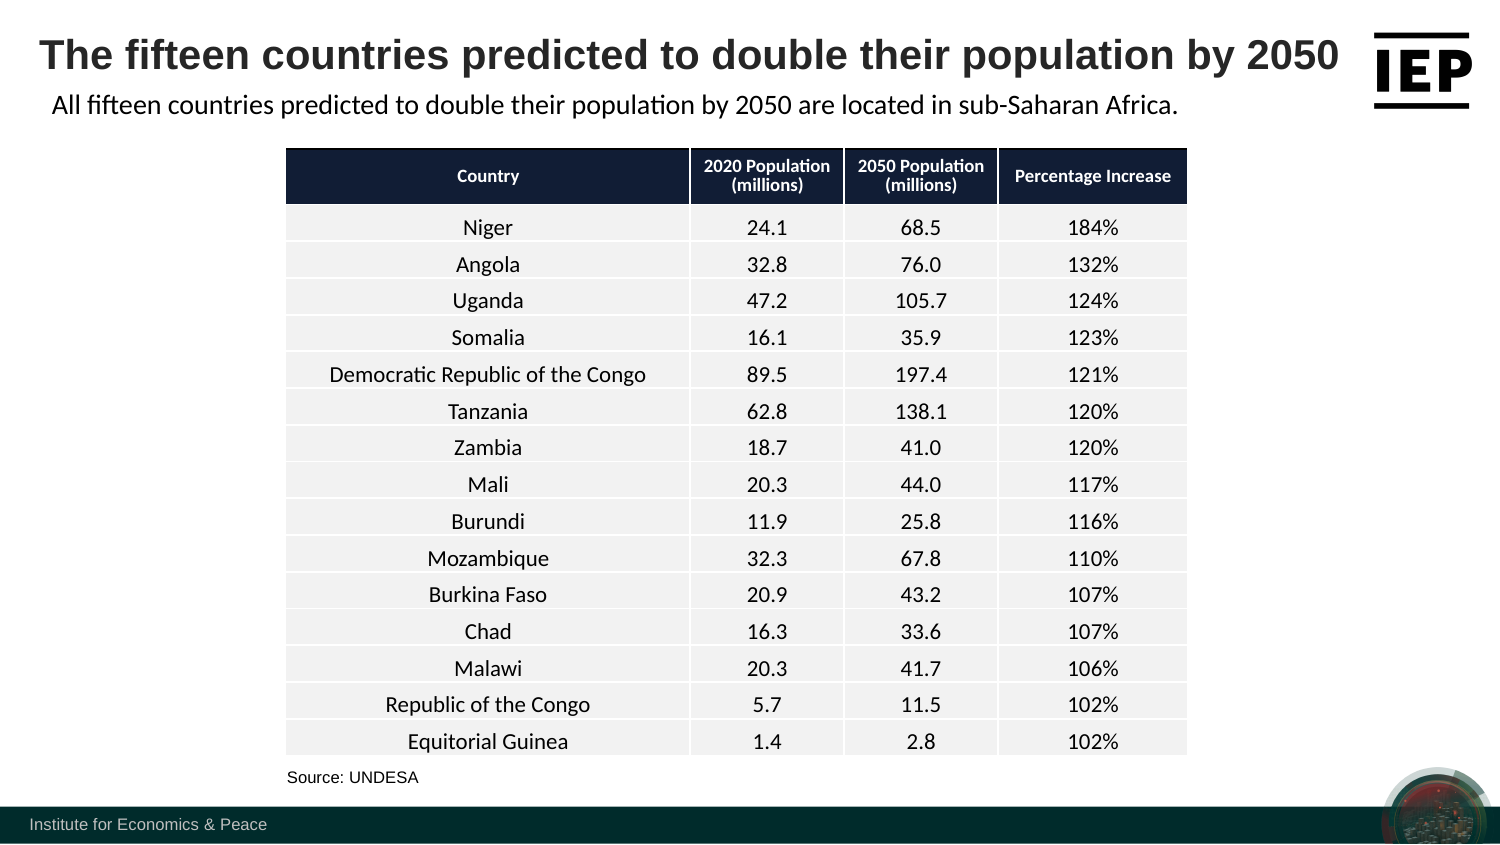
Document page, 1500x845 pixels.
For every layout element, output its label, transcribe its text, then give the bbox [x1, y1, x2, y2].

table_cell Democratic Republic of the Congo [286, 352, 689, 387]
table_cell 11.5 [845, 683, 997, 718]
table_cell 107% [999, 609, 1187, 644]
text_box Source: UNDESA [271, 759, 435, 795]
table_cell 117% [999, 462, 1187, 497]
table_cell 102% [999, 720, 1187, 755]
table_cell 16.3 [691, 609, 843, 644]
table_cell 24.1 [691, 205, 843, 240]
table_cell 62.8 [691, 389, 843, 424]
table_cell 43.2 [845, 573, 997, 608]
table_header Percentage Increase [999, 150, 1187, 204]
table_cell Equitorial Guinea [286, 720, 689, 755]
table_cell 105.7 [845, 279, 997, 314]
table_cell 89.5 [691, 352, 843, 387]
table_cell Burkina Faso [286, 573, 689, 608]
table_cell 132% [999, 242, 1187, 277]
table_cell 106% [999, 646, 1187, 681]
picture [1373, 32, 1473, 109]
table_cell 184% [999, 205, 1187, 240]
table_cell 120% [999, 426, 1187, 461]
table_cell Burundi [286, 499, 689, 534]
table_cell 123% [999, 316, 1187, 350]
table_cell 138.1 [845, 389, 997, 424]
table_cell 2.8 [845, 720, 997, 755]
table_cell 121% [999, 352, 1187, 387]
table_cell 67.8 [845, 536, 997, 571]
table_cell 47.2 [691, 279, 843, 314]
table_cell 1.4 [691, 720, 843, 755]
table_cell Chad [286, 609, 689, 644]
table_cell 32.3 [691, 536, 843, 571]
table_cell Mali [286, 462, 689, 497]
table_cell 110% [999, 536, 1187, 571]
table_cell 76.0 [845, 242, 997, 277]
table_cell Somalia [286, 316, 689, 350]
table_cell 20.3 [691, 462, 843, 497]
table_cell 41.7 [845, 646, 997, 681]
table_cell 20.9 [691, 573, 843, 608]
table_cell 41.0 [845, 426, 997, 461]
table_header Country [286, 150, 689, 204]
table_header 2050 Population (millions) [845, 150, 997, 204]
table_cell Angola [286, 242, 689, 277]
table_cell Zambia [286, 426, 689, 461]
table_cell 107% [999, 573, 1187, 608]
table_cell 20.3 [691, 646, 843, 681]
table_header 2020 Population (millions) [691, 150, 843, 204]
table_cell 35.9 [845, 316, 997, 350]
table_cell 18.7 [691, 426, 843, 461]
table_cell Uganda [286, 279, 689, 314]
table_cell Malawi [286, 646, 689, 681]
text_box The fifteen countries predicted to double their population by 2050 [27, 33, 1353, 104]
table_cell 197.4 [845, 352, 997, 387]
table_cell 120% [999, 389, 1187, 424]
table_cell 16.1 [691, 316, 843, 350]
table_cell 68.5 [845, 205, 997, 240]
table_cell 25.8 [845, 499, 997, 534]
picture [1373, 760, 1500, 844]
table_cell 124% [999, 279, 1187, 314]
table_cell 116% [999, 499, 1187, 534]
table_cell 33.6 [845, 609, 997, 644]
table_cell 11.9 [691, 499, 843, 534]
table_cell 102% [999, 683, 1187, 718]
table_cell 32.8 [691, 242, 843, 277]
table_cell 44.0 [845, 462, 997, 497]
table_cell 5.7 [691, 683, 843, 718]
text_box All fifteen countries predicted to double their population by 2050 are located in sub-Saharan Africa. [37, 78, 1196, 128]
table_cell Niger [286, 205, 689, 240]
table_cell Tanzania [286, 389, 689, 424]
table_cell Republic of the Congo [286, 683, 689, 718]
table_cell Mozambique [286, 536, 689, 571]
